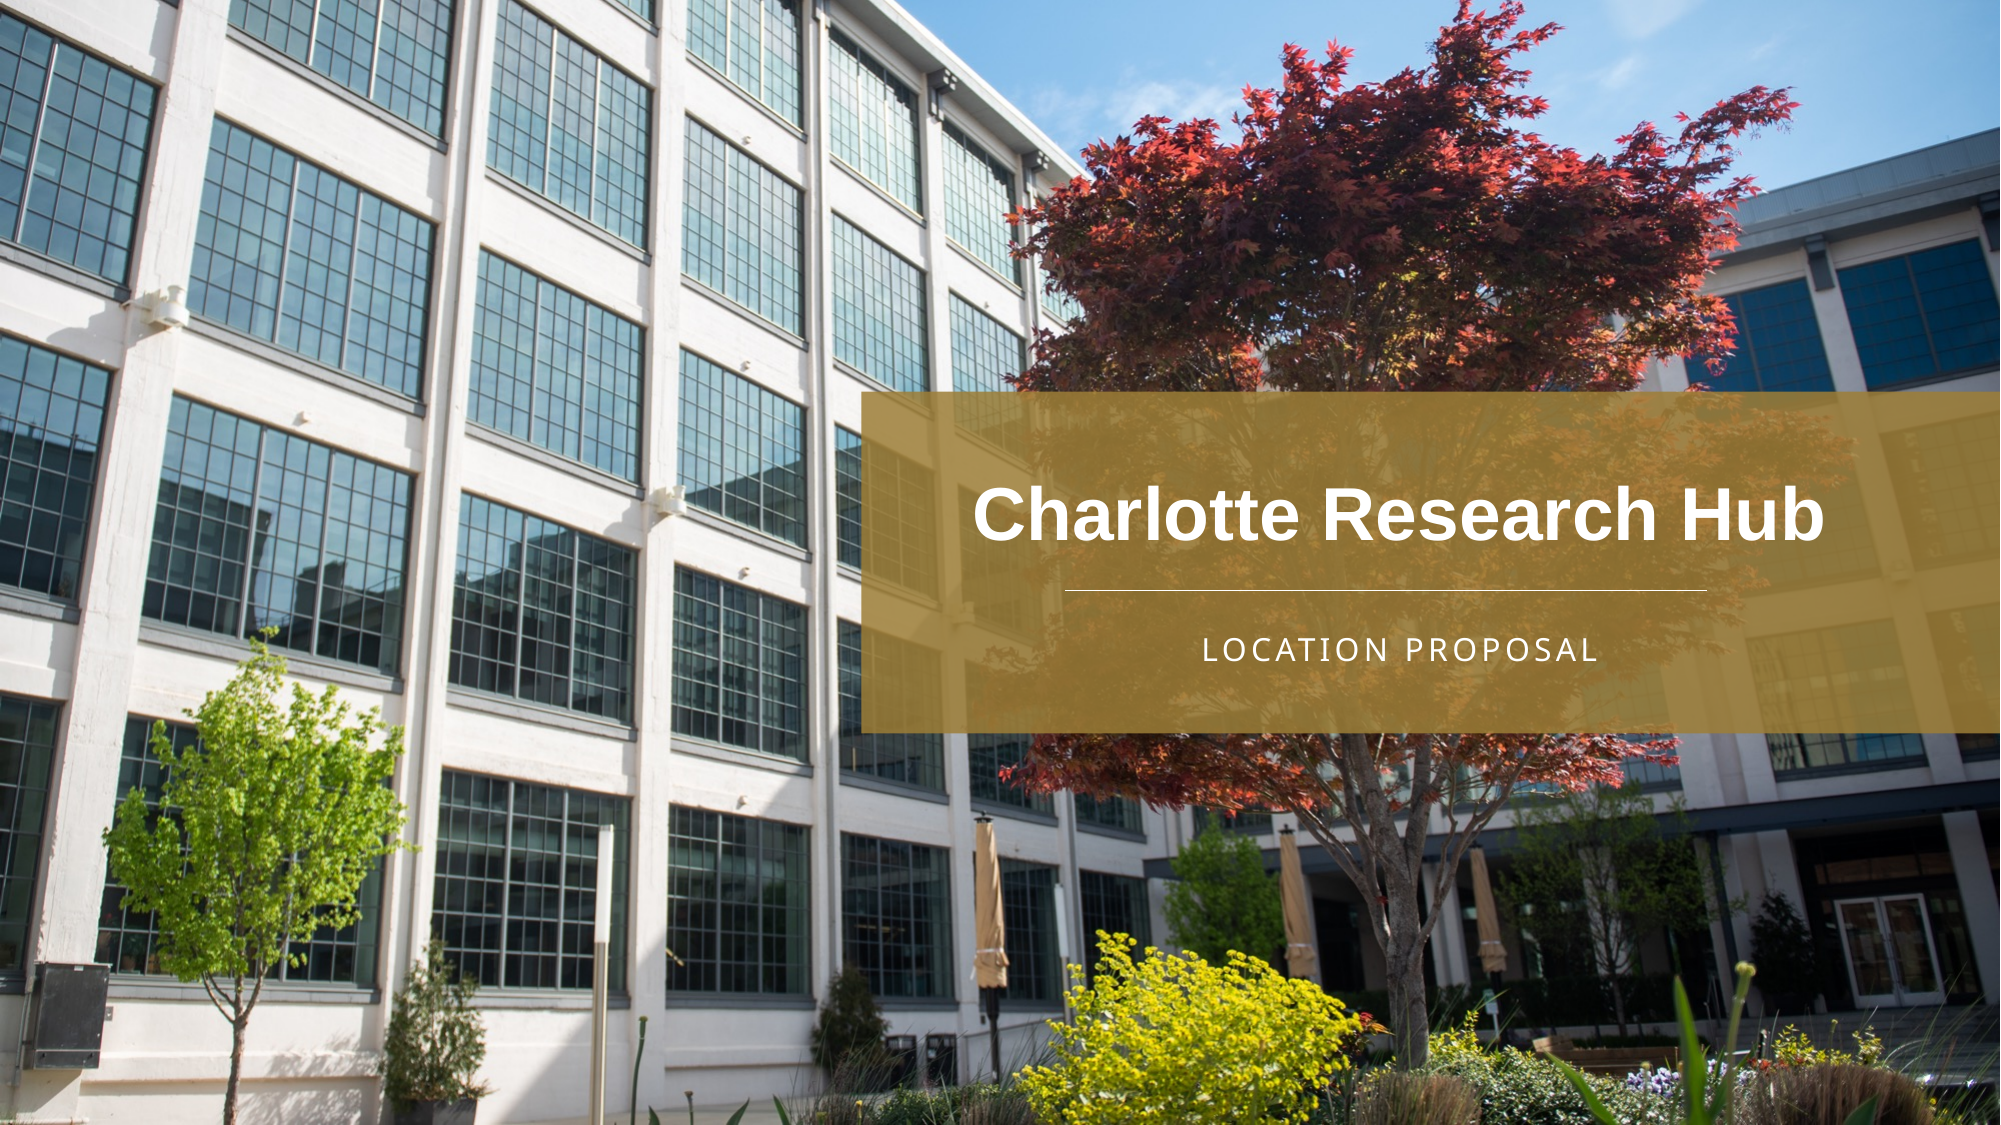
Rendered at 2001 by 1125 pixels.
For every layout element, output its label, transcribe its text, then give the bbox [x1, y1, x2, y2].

title Charlotte Research Hub [937, 448, 1862, 565]
subtitle Location proposal [910, 626, 1889, 677]
picture [0, 0, 2001, 1125]
